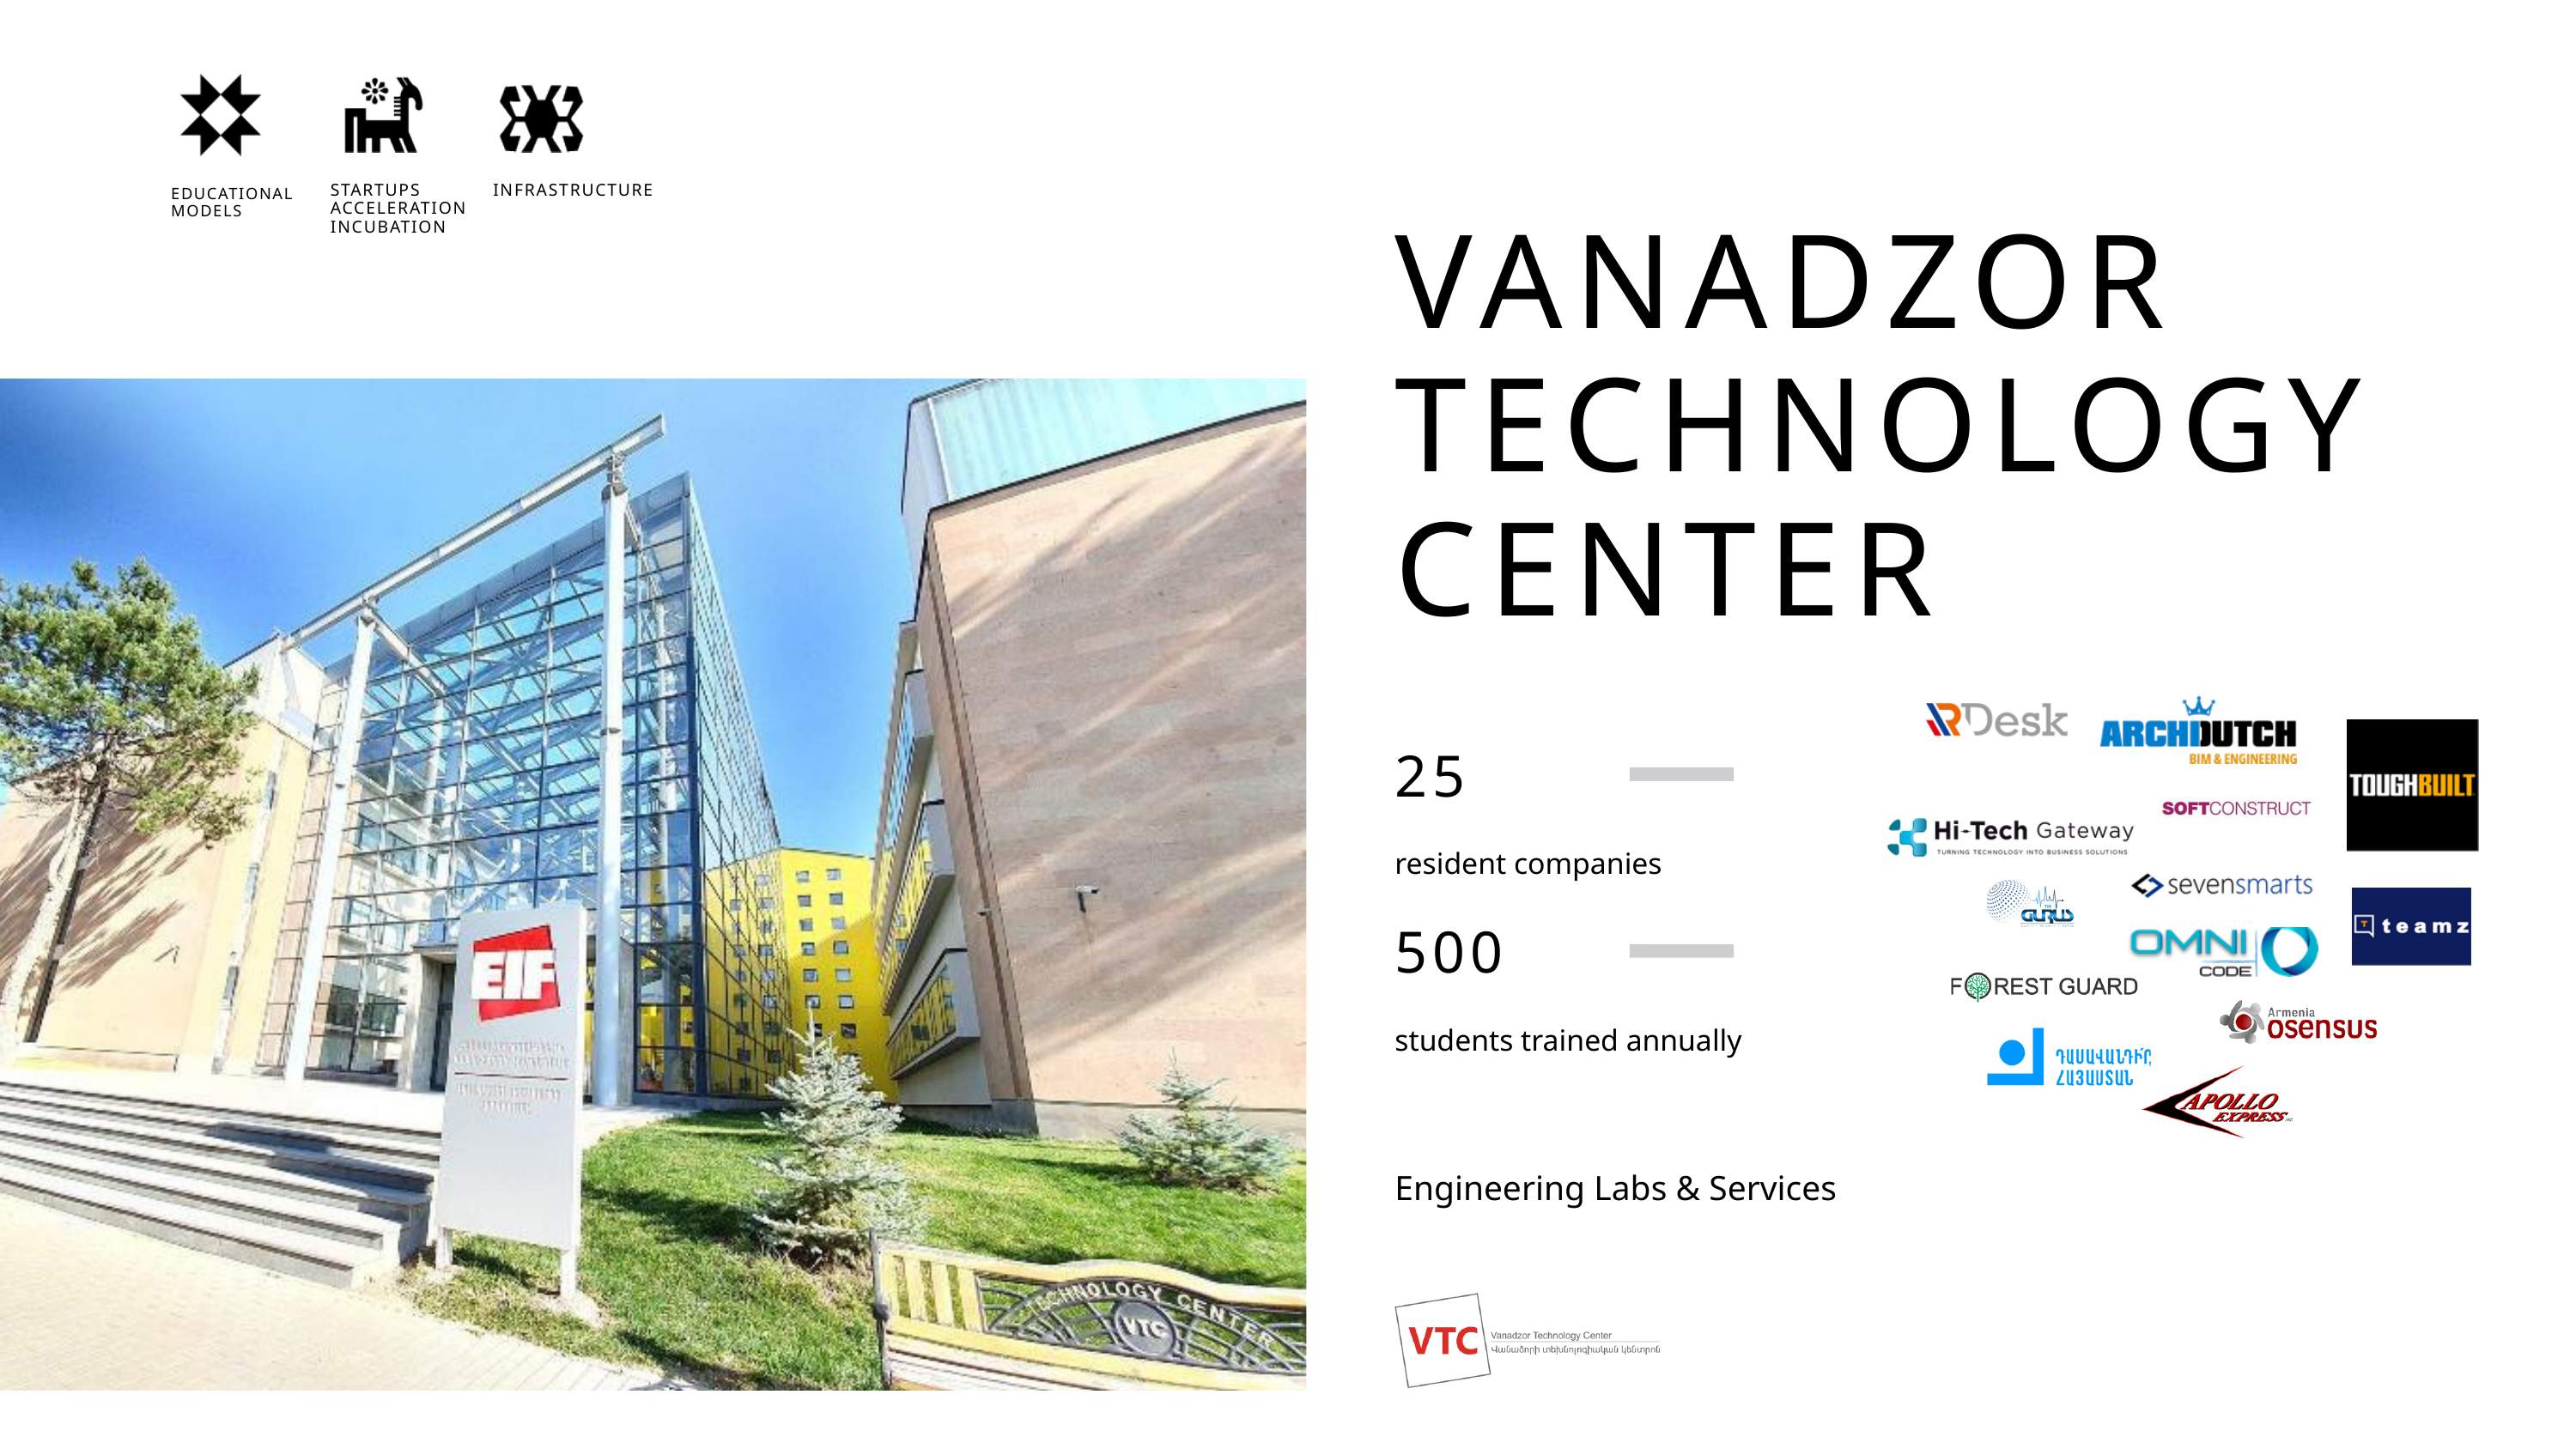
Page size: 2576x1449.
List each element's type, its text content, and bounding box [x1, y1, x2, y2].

text_box 25 [1394, 744, 1595, 809]
text_box STARTUPS ACCELERATION INCUBATION [330, 180, 494, 237]
picture [1926, 703, 2068, 737]
picture [493, 75, 594, 154]
picture [0, 379, 1307, 1391]
picture [1883, 695, 2340, 1143]
text_box students trained annually [1394, 1016, 1982, 1057]
text_box VANADZOR TECHNOLOGY CENTER [1394, 209, 2445, 642]
text_box EDUCATIONAL MODELS [171, 185, 304, 221]
text_box INFRASTRUCTURE [494, 180, 680, 200]
picture [2174, 985, 2412, 1058]
text_box 500 [1394, 921, 1595, 985]
picture [2352, 888, 2471, 966]
picture [170, 72, 276, 156]
picture [2347, 718, 2479, 852]
text_box resident companies [1394, 839, 1983, 881]
picture [1394, 1293, 1660, 1388]
picture [330, 75, 440, 154]
text_box Engineering Labs & Services [1394, 1160, 2567, 1349]
